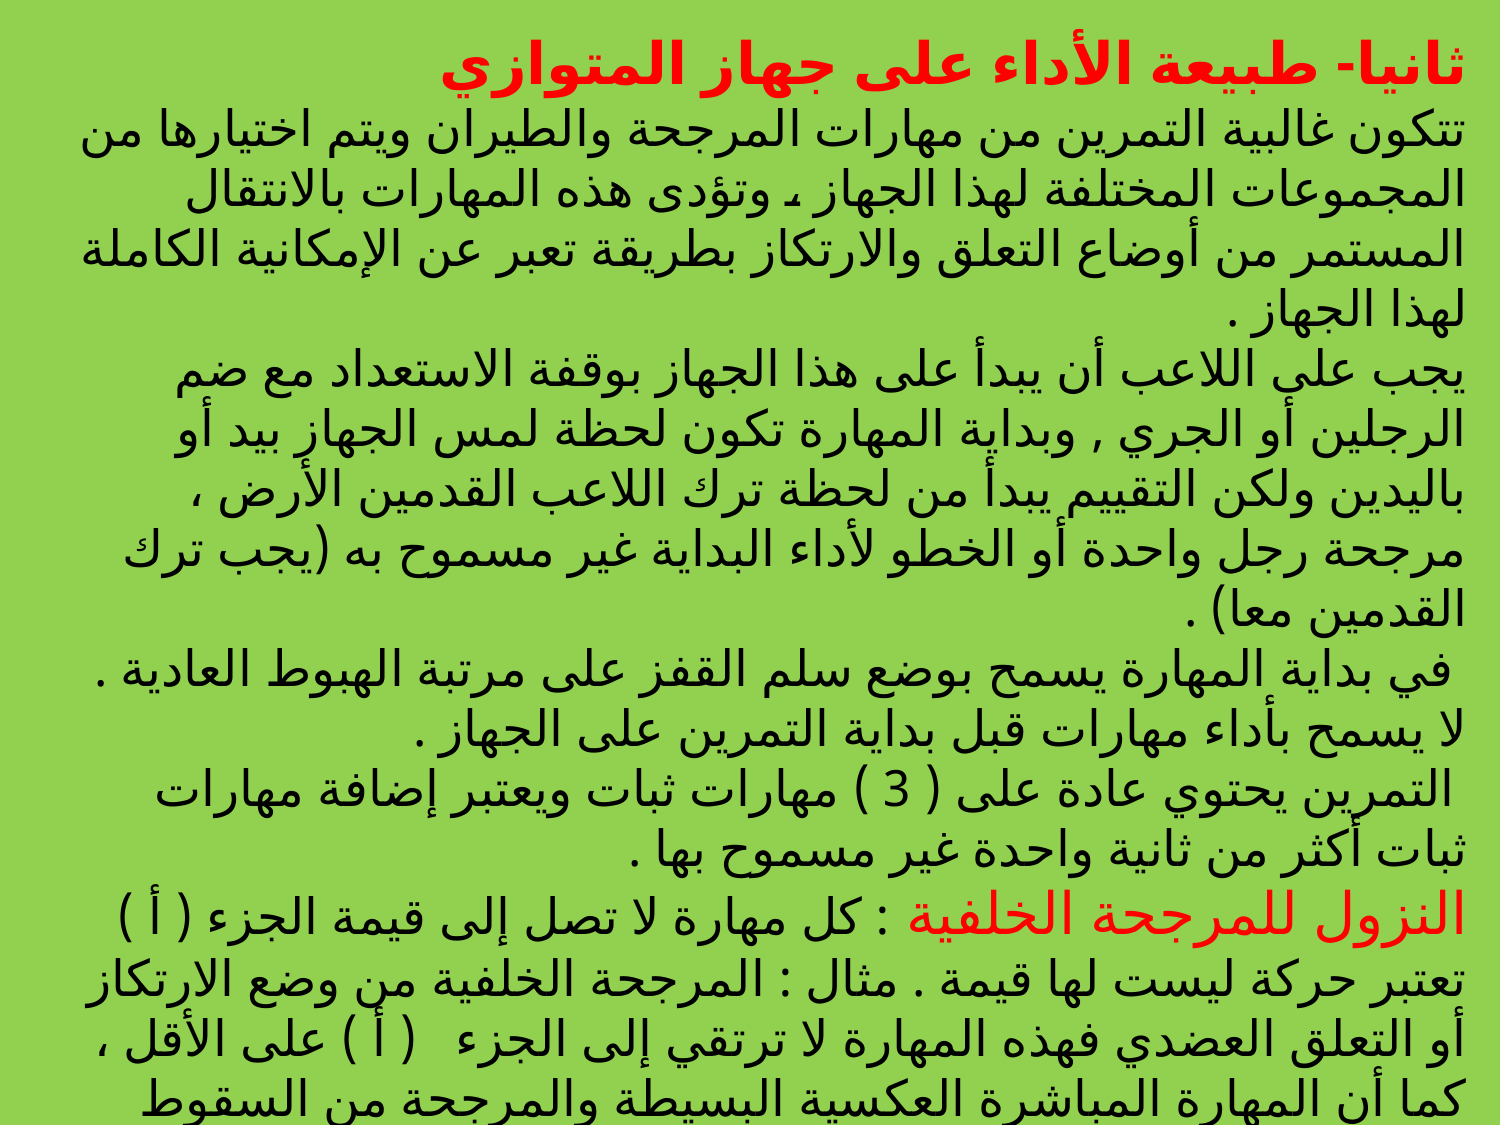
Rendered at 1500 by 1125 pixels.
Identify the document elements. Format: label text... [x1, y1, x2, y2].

text_box ثانيا- طبيعة الأداء على جهاز المتوازي تتكون غالبية التمرين من مهارات المرجحة والطيران ويتم اختيارها من المجموعات المختلفة لهذا الجهاز ، وتؤدى هذه المهارات بالانتقال المستمر من أوضاع التعلق والارتكاز بطريقة تعبر عن الإمكانية الكاملة لهذا الجهاز . يجب على اللاعب أن يبدأ على هذا الجهاز بوقفة الاستعداد مع ضم الرجلين أو الجري , وبداية المهارة تكون لحظة لمس الجهاز بيد أو باليدين ولكن التقييم يبدأ من لحظة ترك اللاعب القدمين الأرض ، مرجحة رجل واحدة أو الخطو لأداء البداية غير مسموح به (يجب ترك القدمين معا) . في بداية المهارة يسمح بوضع سلم القفز على مرتبة الهبوط العادية . لا يسمح بأداء مهارات قبل بداية التمرين على الجهاز . التمرين يحتوي عادة على ( 3 ) مهارات ثبات ويعتبر إضافة مهارات ثبات أكثر من ثانية واحدة غير مسموح بها . النزول للمرجحة الخلفية : كل مهارة لا تصل إلى قيمة الجزء ( أ ) تعتبر حركة ليست لها قيمة . مثال : المرجحة الخلفية من وضع الارتكاز أو التعلق العضدي فهذه المهارة لا ترتقي إلى الجزء ( أ ) على الأقل ، كما أن المهارة المباشرة العكسية البسيطة والمرجحة من السقوط الخلفي أو النزول لوضع التعلق أو الارتكاز ـ تعتبر مهارات ليس ذات قيمة . [41, 19, 1483, 1125]
